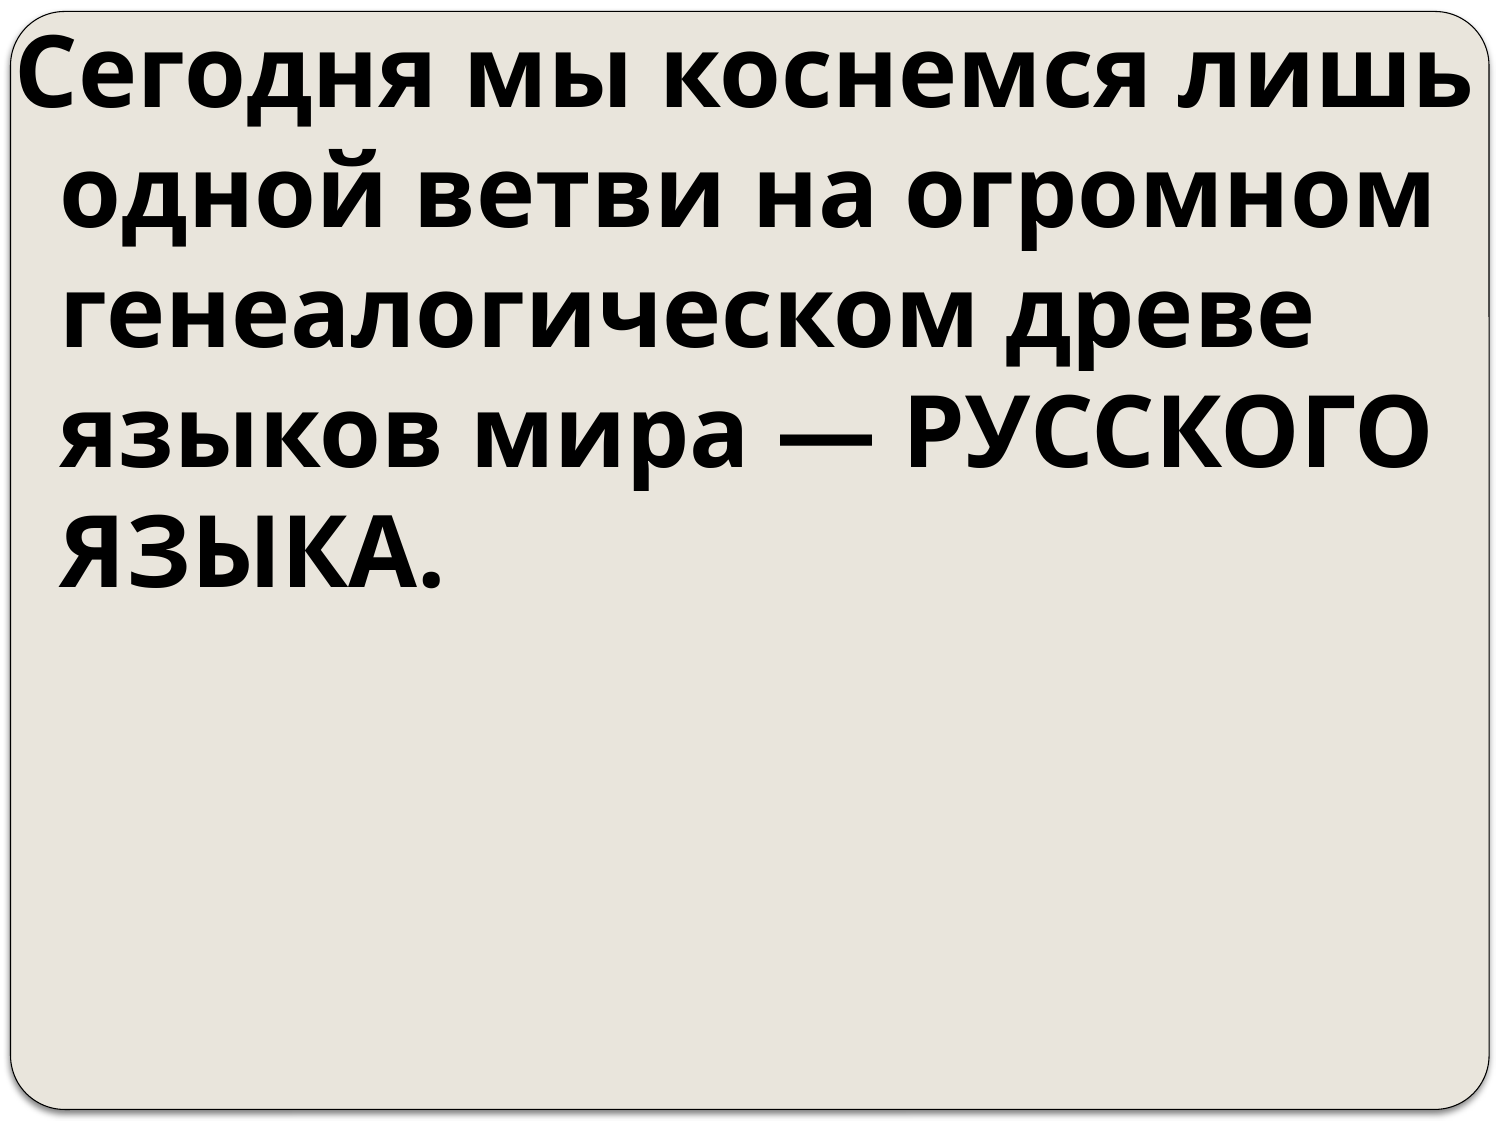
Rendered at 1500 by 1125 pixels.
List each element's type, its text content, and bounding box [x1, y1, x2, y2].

list Сегодня мы коснемся лишь одной ветви на огромном генеалогическом древе языков мира — РУССКОГО ЯЗЫКА. [0, 0, 1500, 1125]
